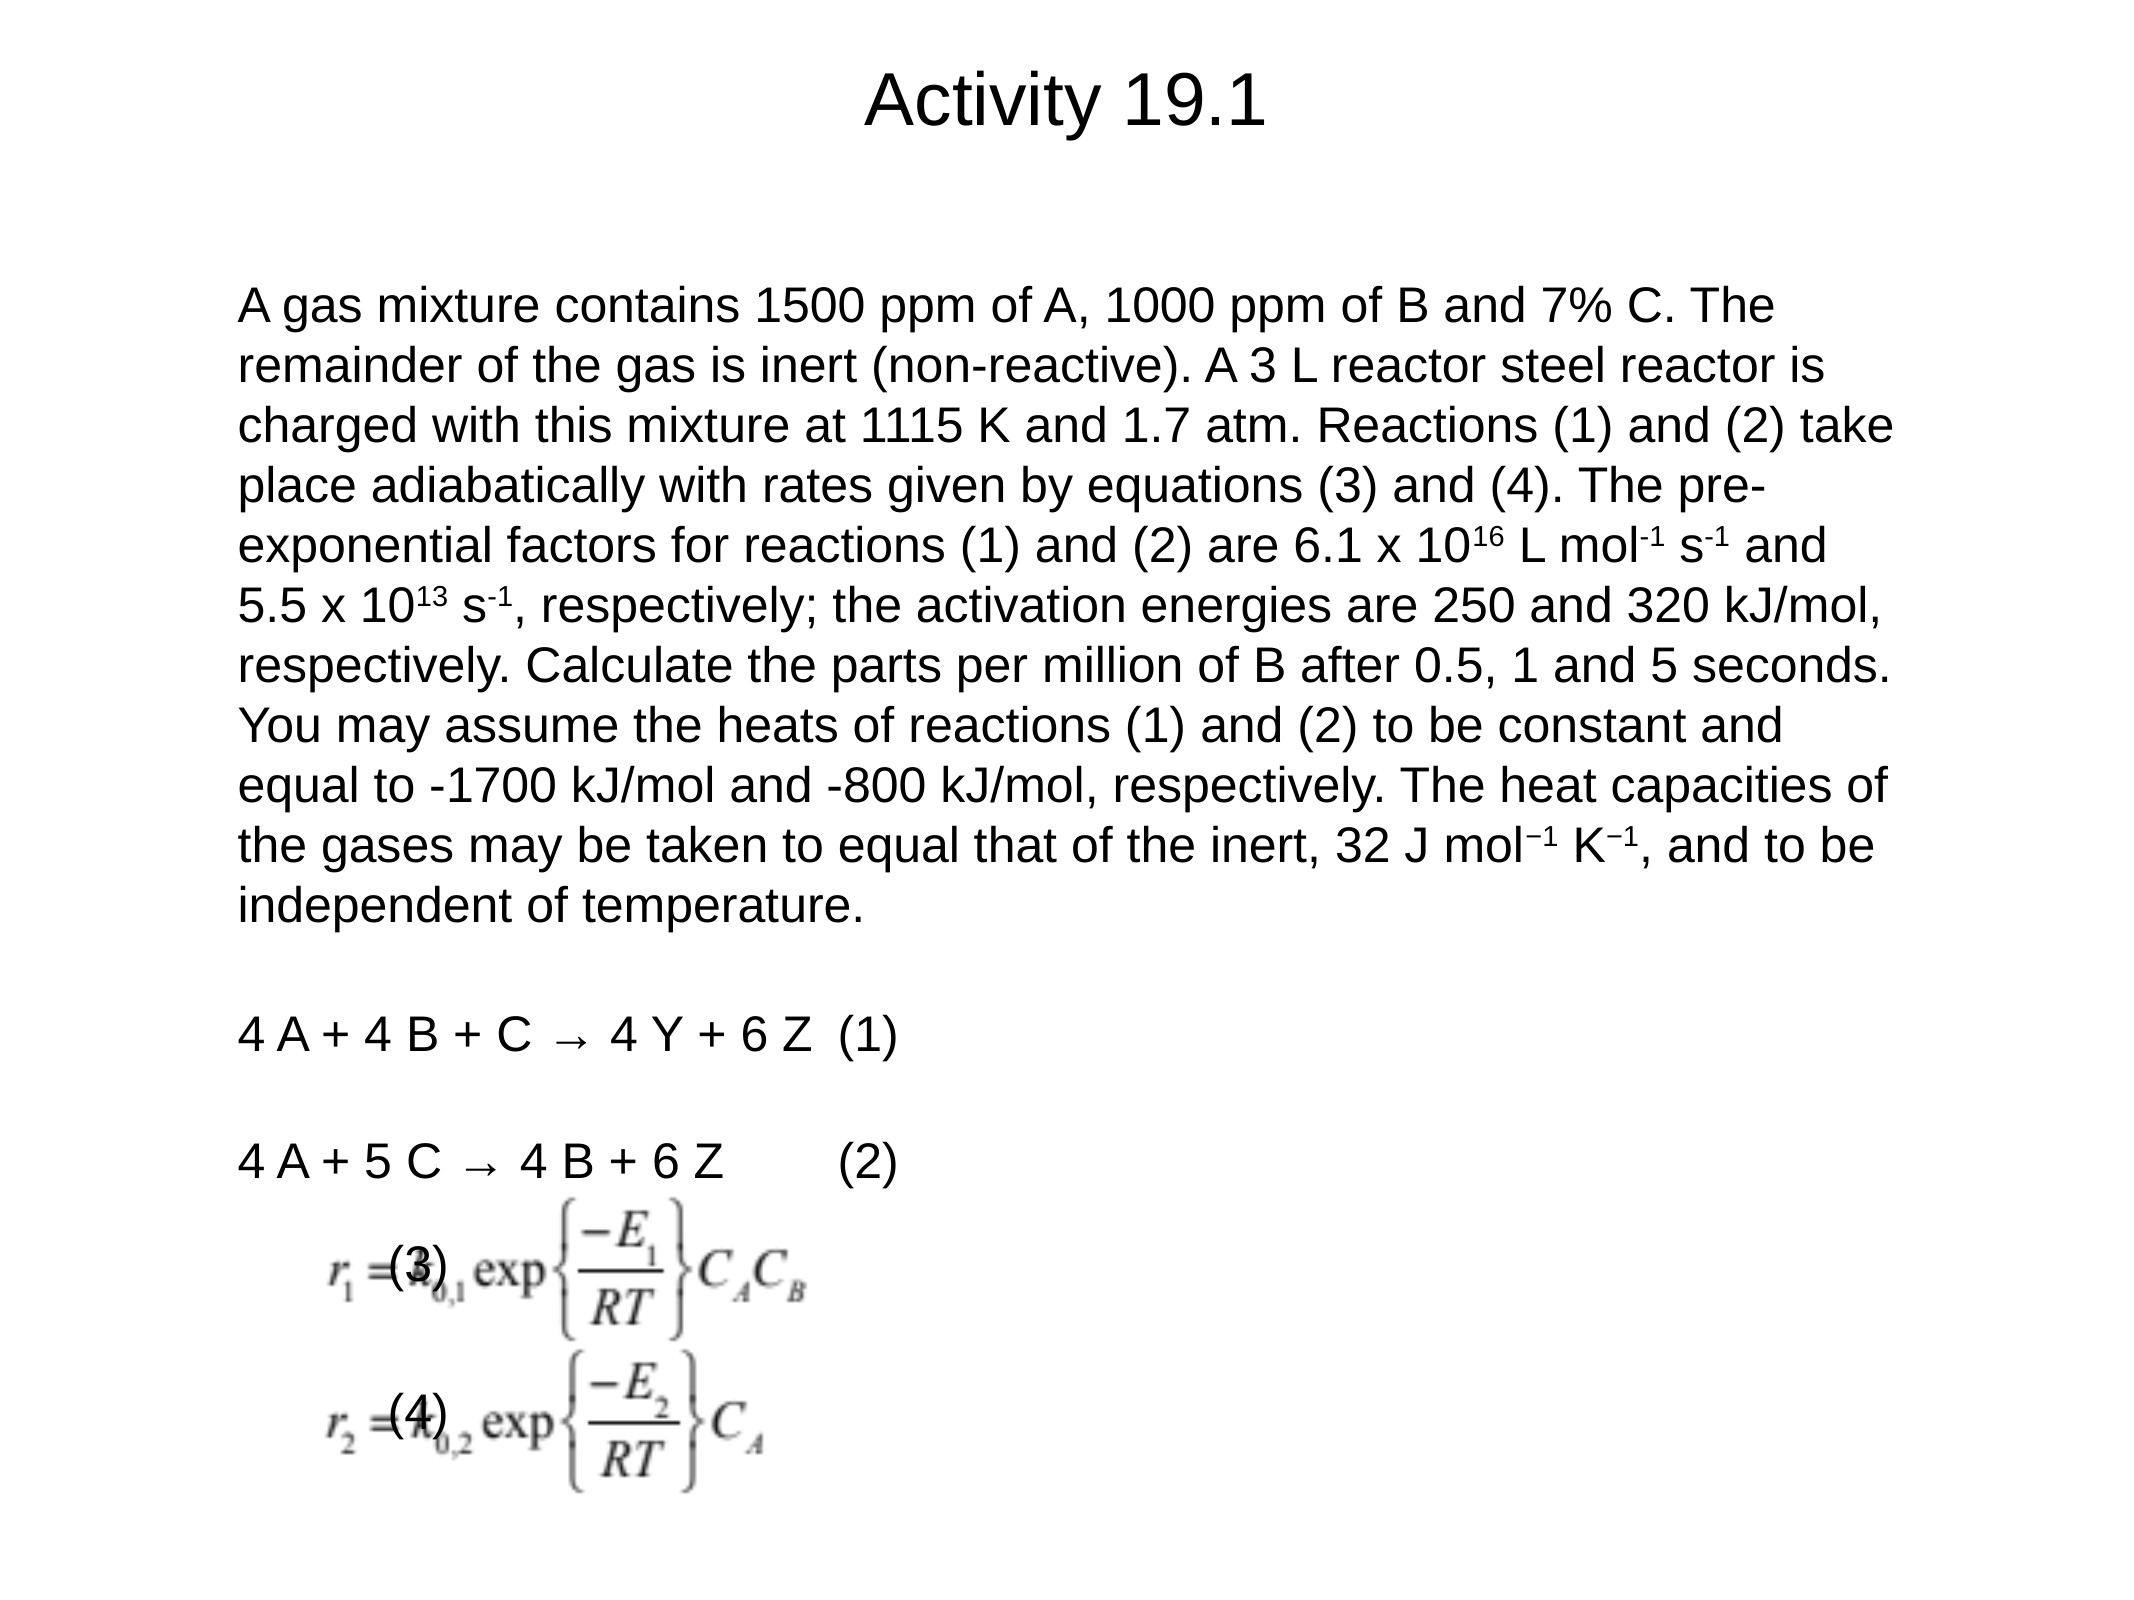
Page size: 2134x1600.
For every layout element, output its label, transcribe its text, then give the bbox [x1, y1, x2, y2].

list A gas mixture contains 1500 ppm of A, 1000 ppm of B and 7% C. The remainder of the gas is inert (non-reactive). A 3 L reactor steel reactor is charged with this mixture at 1115 K and 1.7 atm. Reactions (1) and (2) take place adiabatically with rates given by equations (3) and (4). The pre-exponential factors for reactions (1) and (2) are 6.1 x 1016 L mol-1 s-1 and 5.5 x 1013 s-1, respectively; the activation energies are 250 and 320 kJ/mol, respectively. Calculate the parts per million of B after 0.5, 1 and 5 seconds. You may assume the heats of reactions (1) and (2) to be constant and equal to -1700 kJ/mol and -800 kJ/mol, respectively. The heat capacities of the gases may be taken to equal that of the inert, 32 J mol−1 K−1, and to be independent of temperature. 4 A + 4 B + C → 4 Y + 6 Z (1) 4 A + 5 C → 4 B + 6 Z (2) (3) (4) [208, 264, 1925, 1463]
title Activity 19.1 [208, 41, 1925, 250]
picture [320, 1189, 811, 1501]
